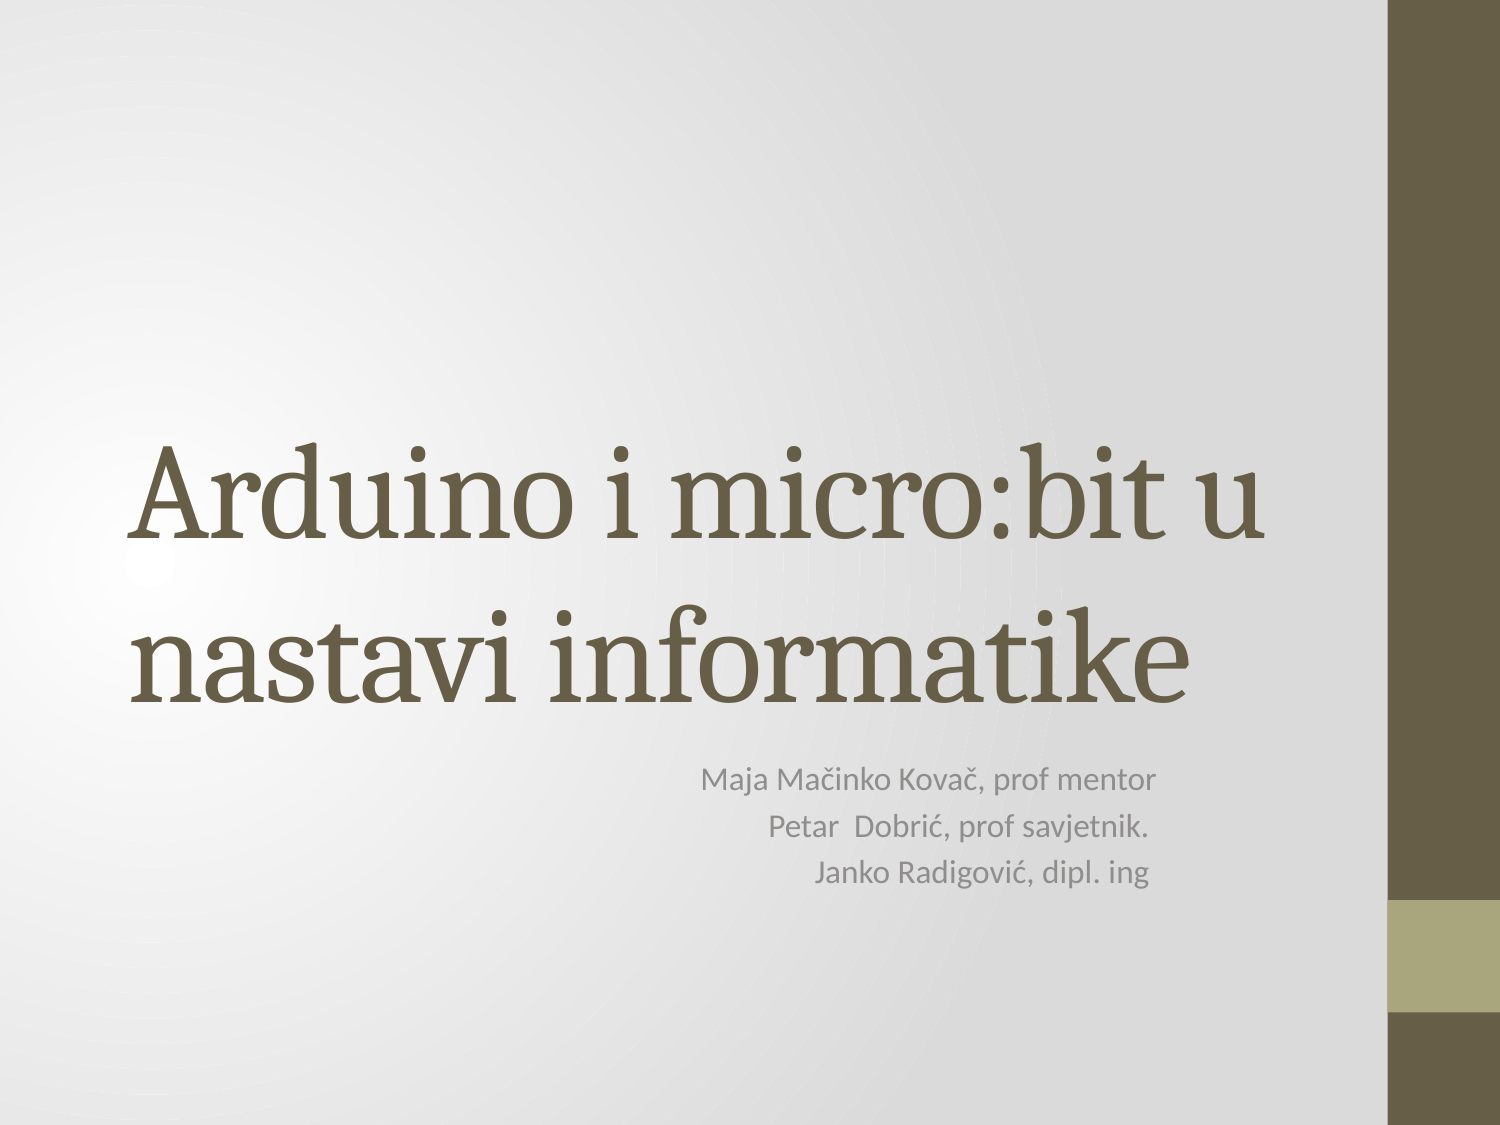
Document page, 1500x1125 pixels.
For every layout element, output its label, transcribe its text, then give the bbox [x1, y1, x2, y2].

subtitle Maja Mačinko Kovač, prof mentor Petar Dobrić, prof savjetnik. Janko Radigović, dipl. ing [112, 750, 1173, 925]
title Arduino i micro:bit u nastavi informatike [112, 312, 1350, 738]
